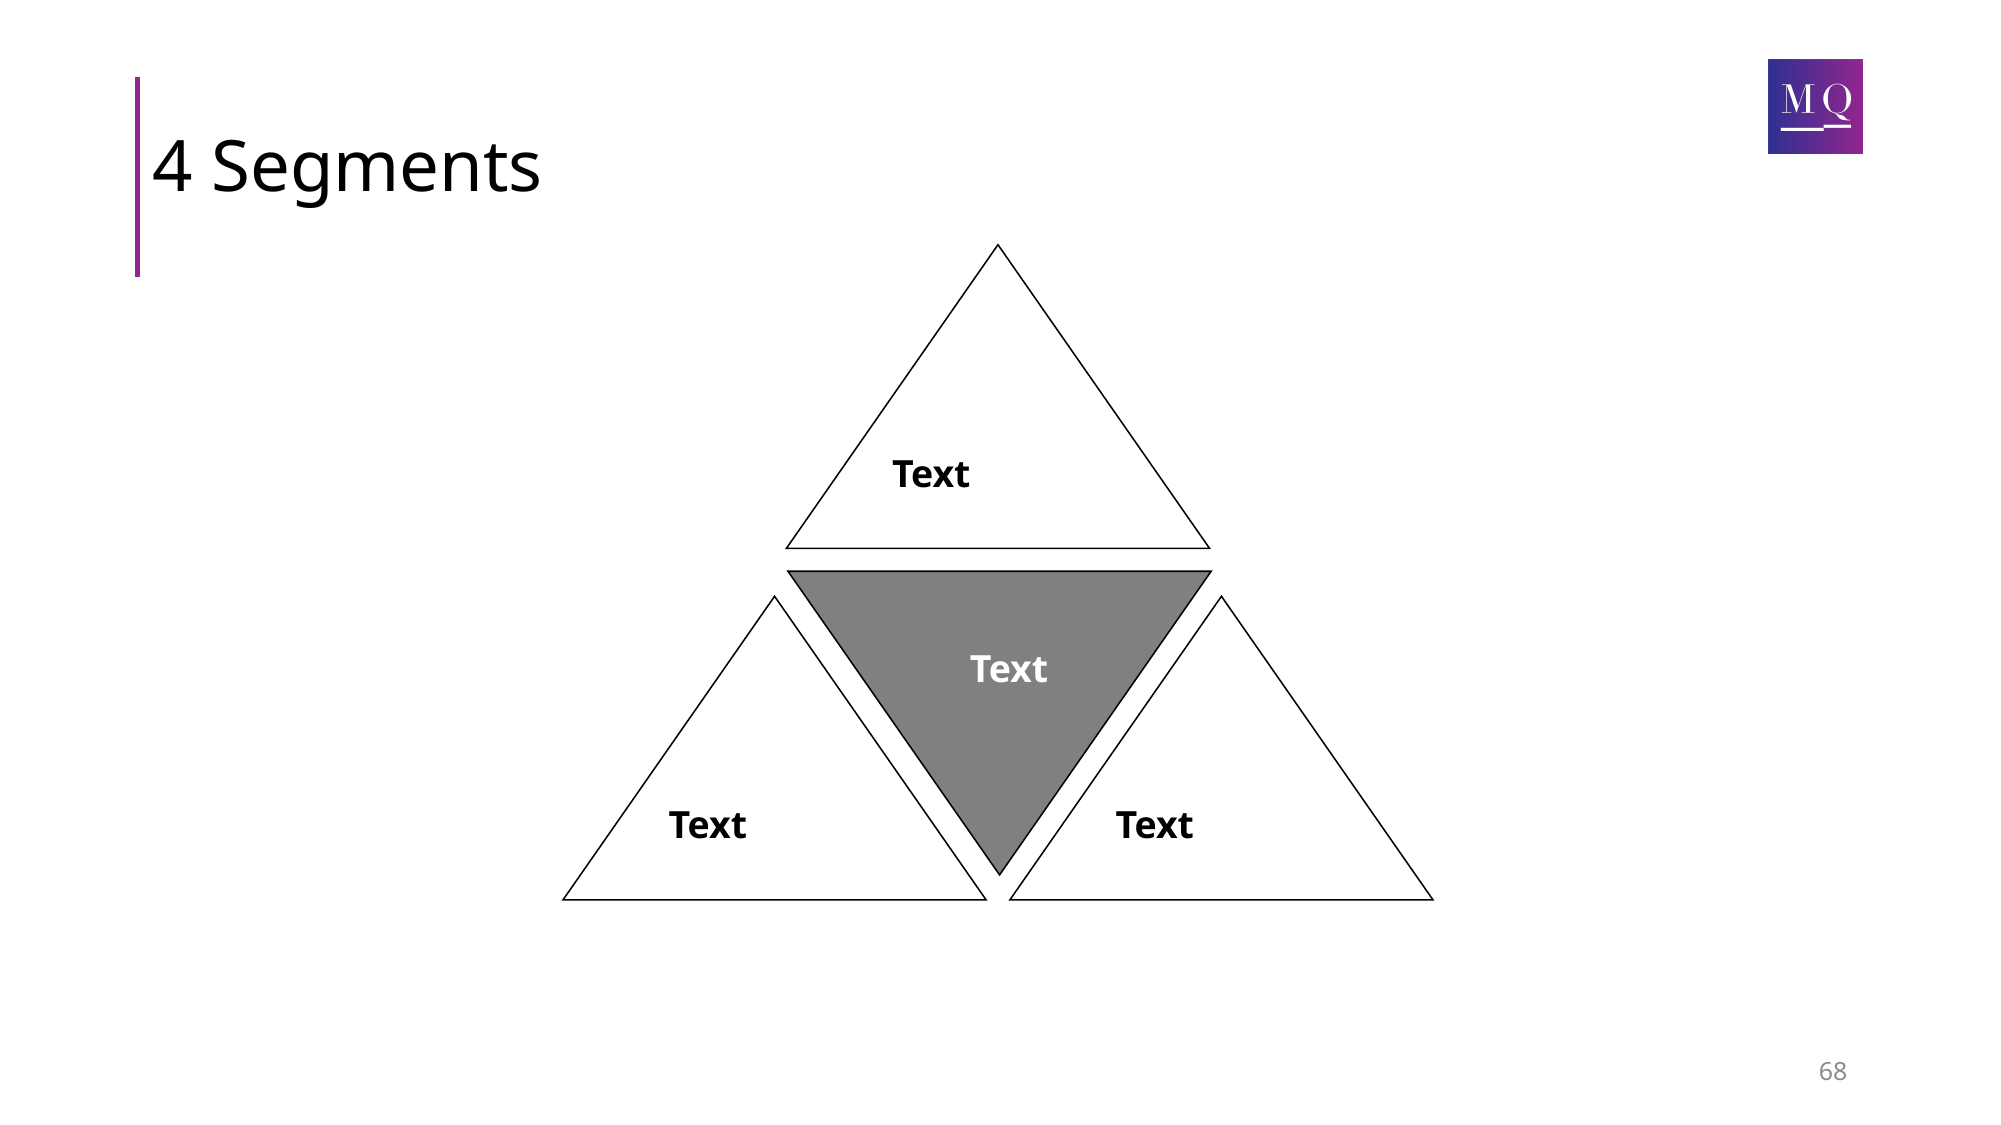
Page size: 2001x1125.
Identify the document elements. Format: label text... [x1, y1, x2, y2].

slide_number 68 [1412, 1042, 1863, 1103]
title 4 Segments [137, 59, 1863, 278]
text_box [562, 244, 1434, 900]
